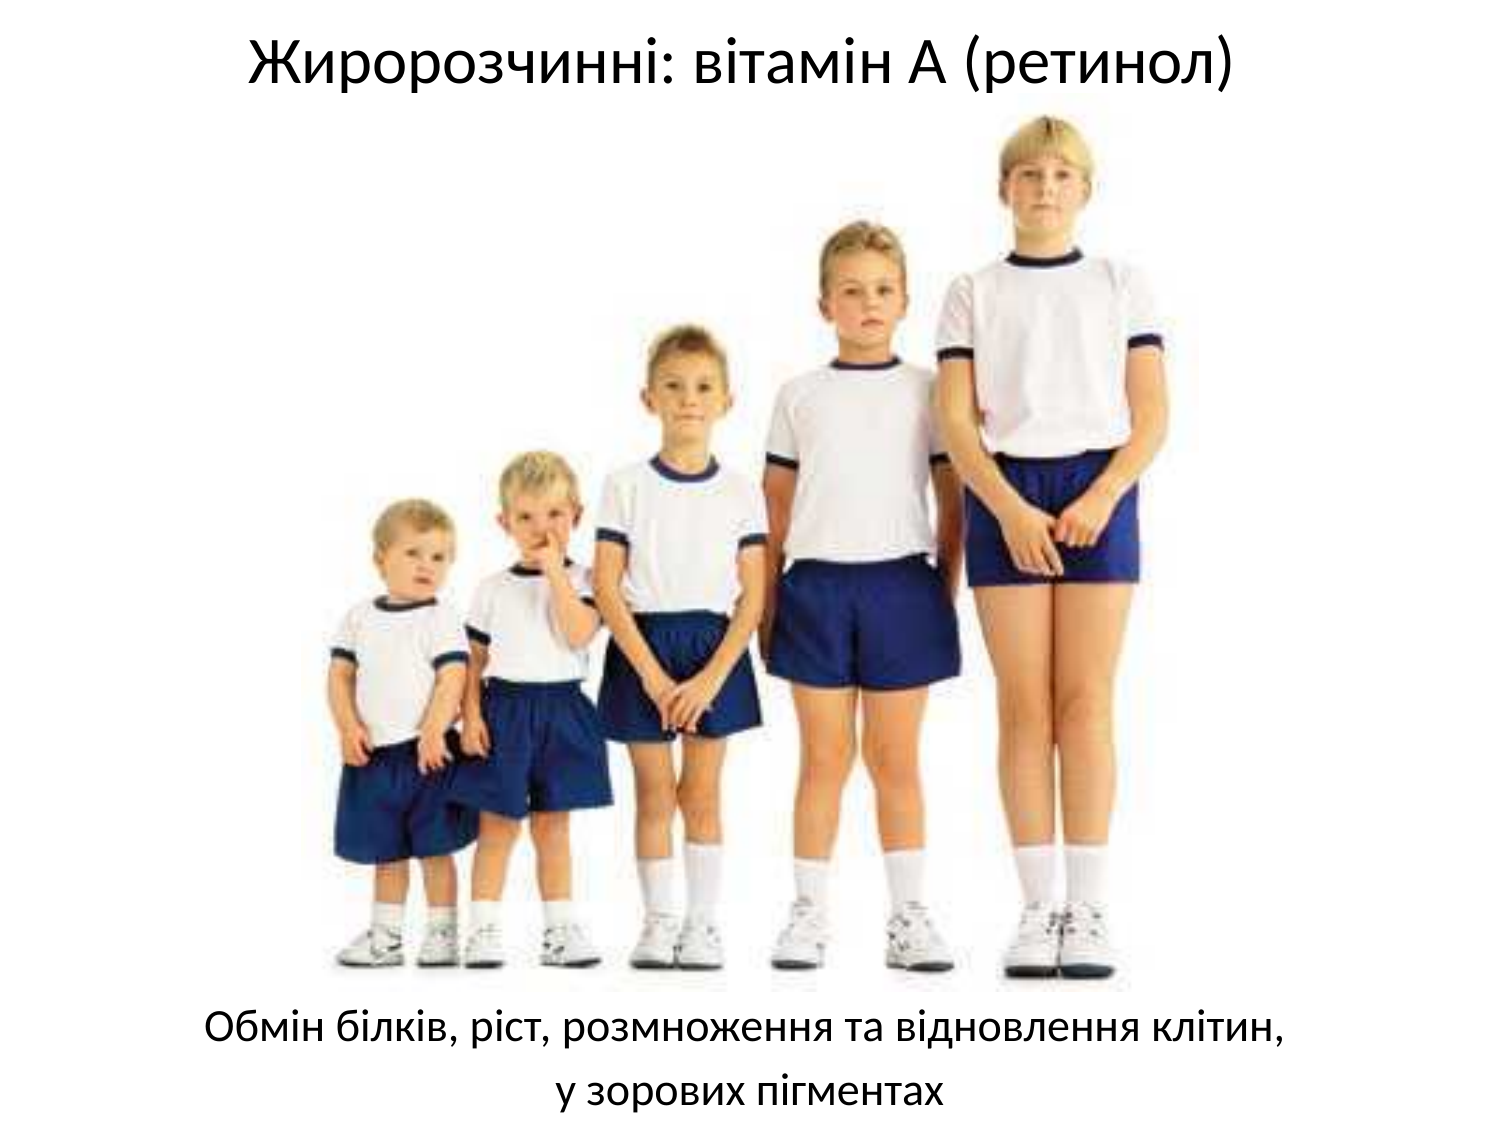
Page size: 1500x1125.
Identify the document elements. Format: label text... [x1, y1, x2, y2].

picture [300, 93, 1200, 992]
title Жиророзчинні: вітамін А (ретинол) [75, 0, 1425, 114]
list Обмін білків, ріст, розмноження та відновлення клітин, у зорових пігментах [75, 987, 1425, 1125]
